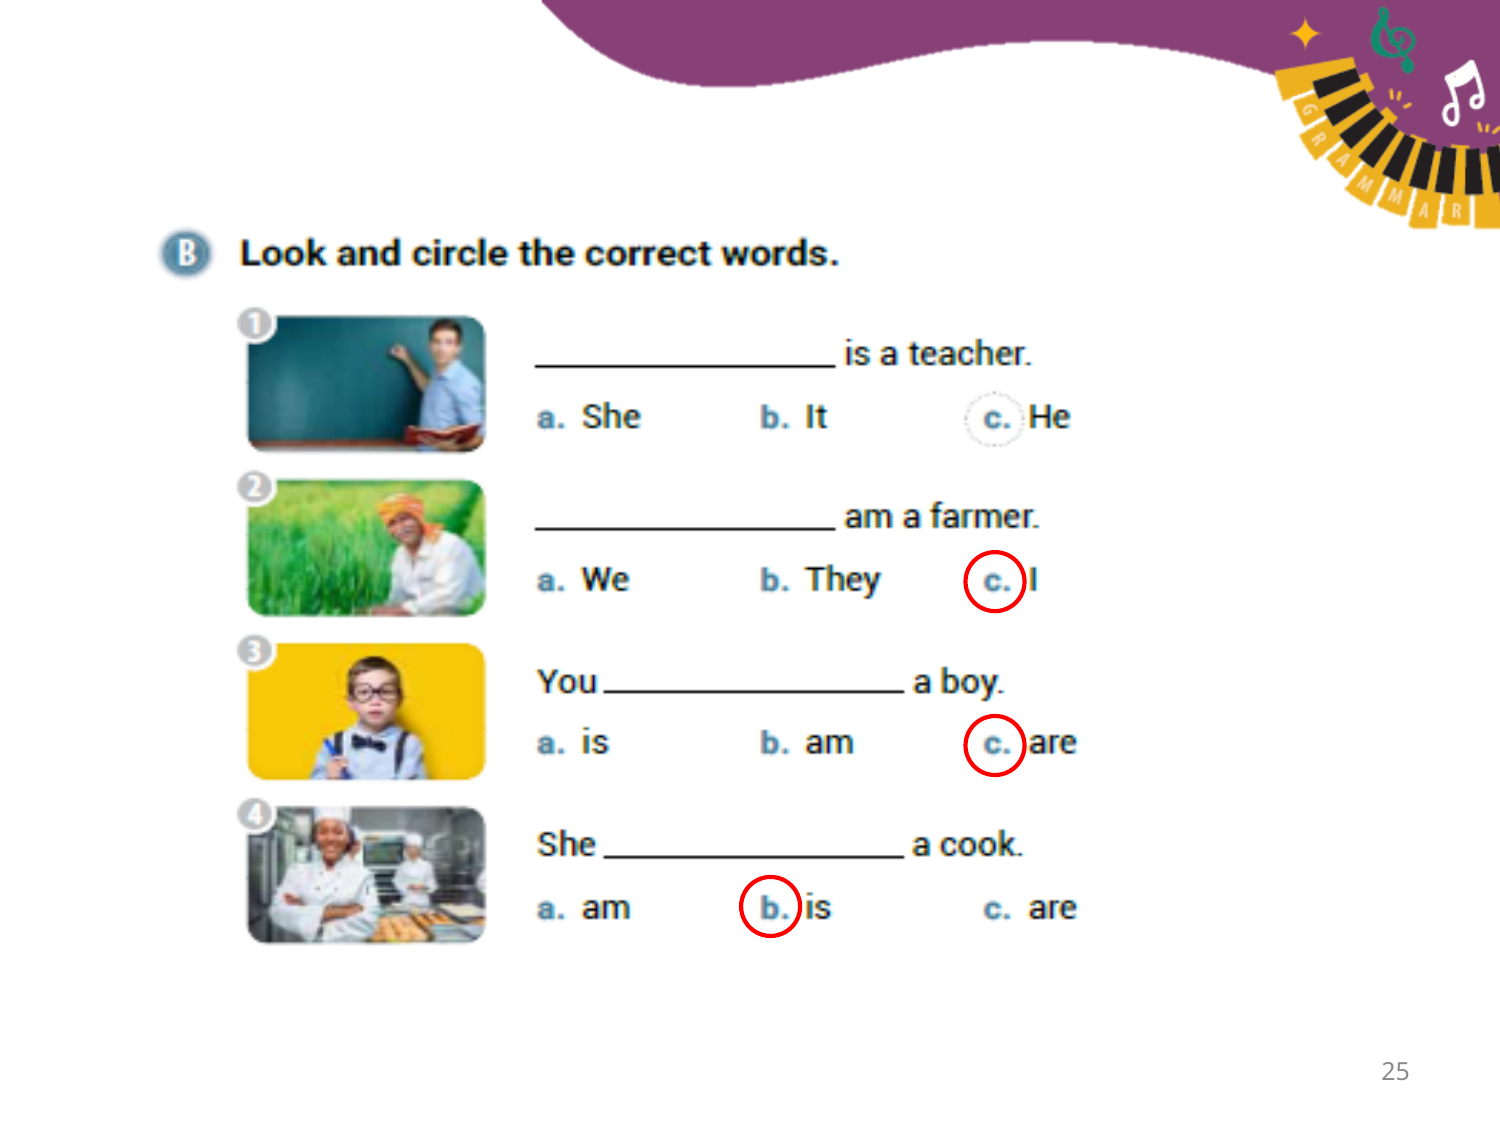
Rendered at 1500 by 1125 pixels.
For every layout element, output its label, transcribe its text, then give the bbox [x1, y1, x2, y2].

slide_number 25 [1074, 1042, 1425, 1103]
picture [111, 0, 1500, 980]
